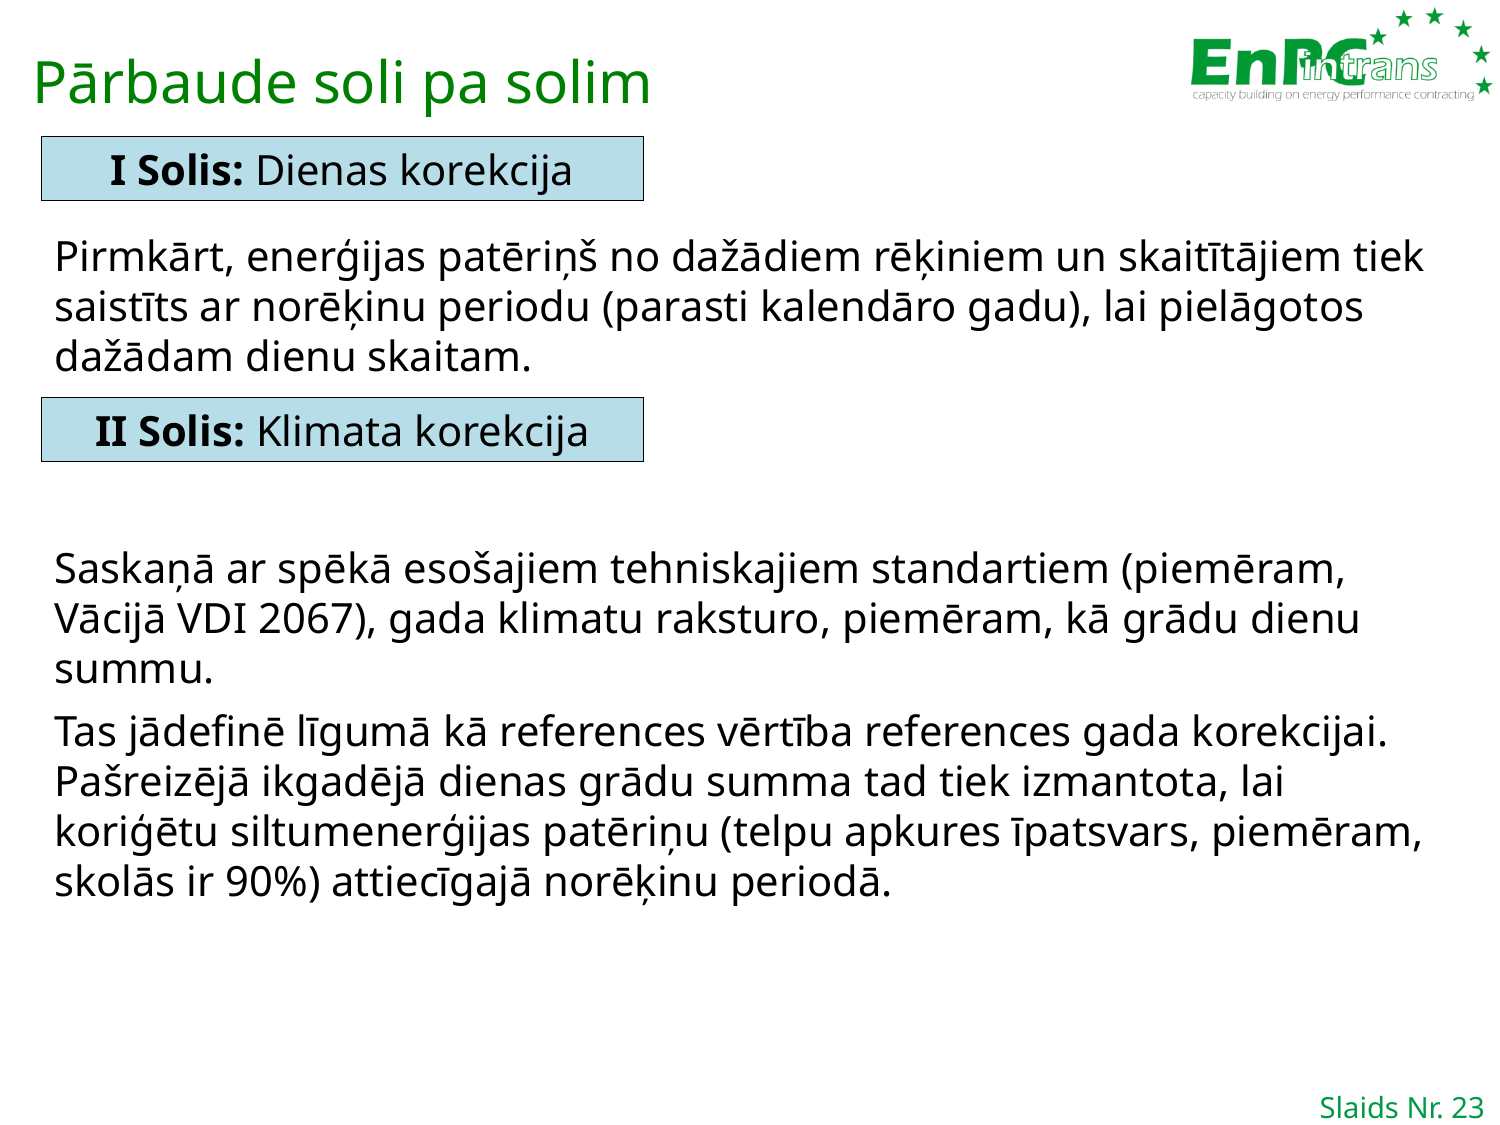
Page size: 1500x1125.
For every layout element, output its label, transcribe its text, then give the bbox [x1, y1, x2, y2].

text_box II Solis: Klimata korekcija [41, 397, 644, 462]
text_box Pirmkārt, enerģijas patēriņš no dažādiem rēķiniem un skaitītājiem tiek saistīts ar norēķinu periodu (parasti kalendāro gadu), lai pielāgotos dažādam dienu skaitam. Saskaņā ar spēkā esošajiem tehniskajiem standartiem (piemēram, Vācijā VDI 2067), gada klimatu raksturo, piemēram, kā grādu dienu summu. Tas jādefinē līgumā kā references vērtība references gada korekcijai. Pašreizējā ikgadējā dienas grādu summa tad tiek izmantota, lai koriģētu siltumenerģijas patēriņu (telpu apkures īpatsvars, piemēram, skolās ir 90%) attiecīgajā norēķinu periodā. [39, 221, 1471, 912]
slide_number Slaids Nr. 23 [1149, 1092, 1500, 1125]
title Pārbaude soli pa solim [17, 0, 1495, 162]
picture [1191, 5, 1493, 102]
text_box I Solis: Dienas korekcija [41, 136, 644, 201]
